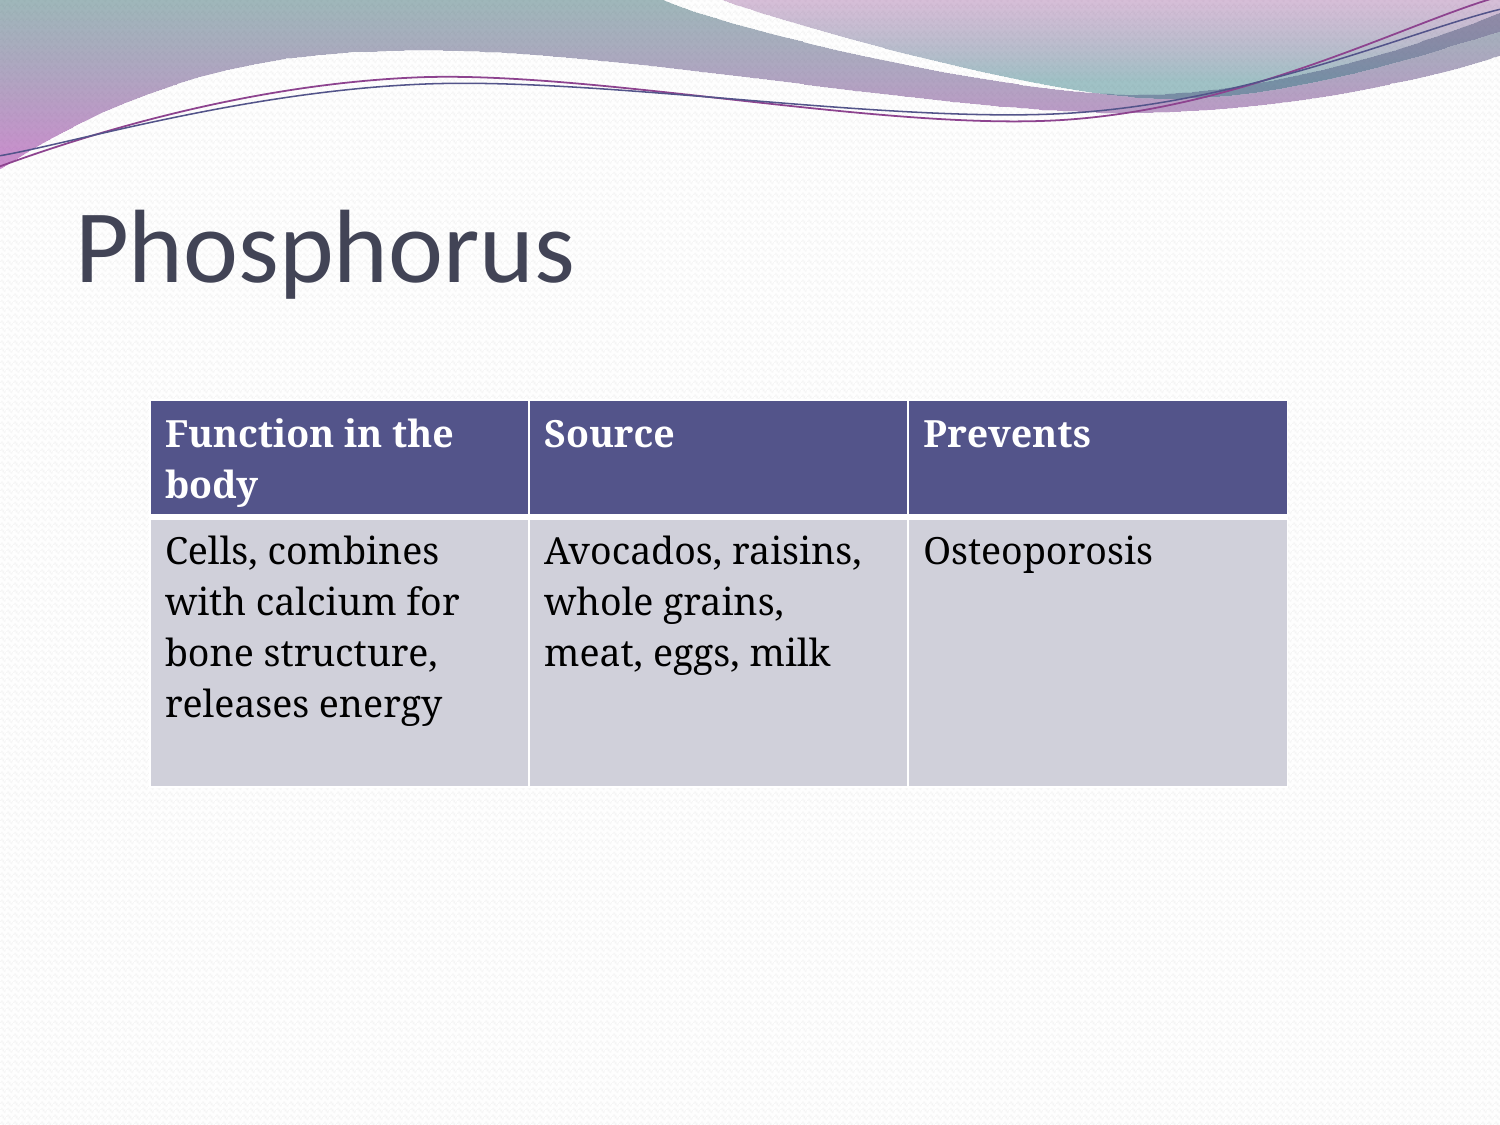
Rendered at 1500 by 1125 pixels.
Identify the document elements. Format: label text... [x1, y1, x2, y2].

table_cell Osteoporosis [909, 520, 1287, 786]
table_header Source [530, 401, 907, 514]
table_header Function in the body [151, 401, 528, 514]
title Phosphorus [75, 115, 1425, 303]
table_header Prevents [909, 401, 1287, 514]
table_cell Cells, combines with calcium for bone structure, releases energy [151, 520, 528, 786]
table_cell Avocados, raisins, whole grains, meat, eggs, milk [530, 520, 907, 786]
